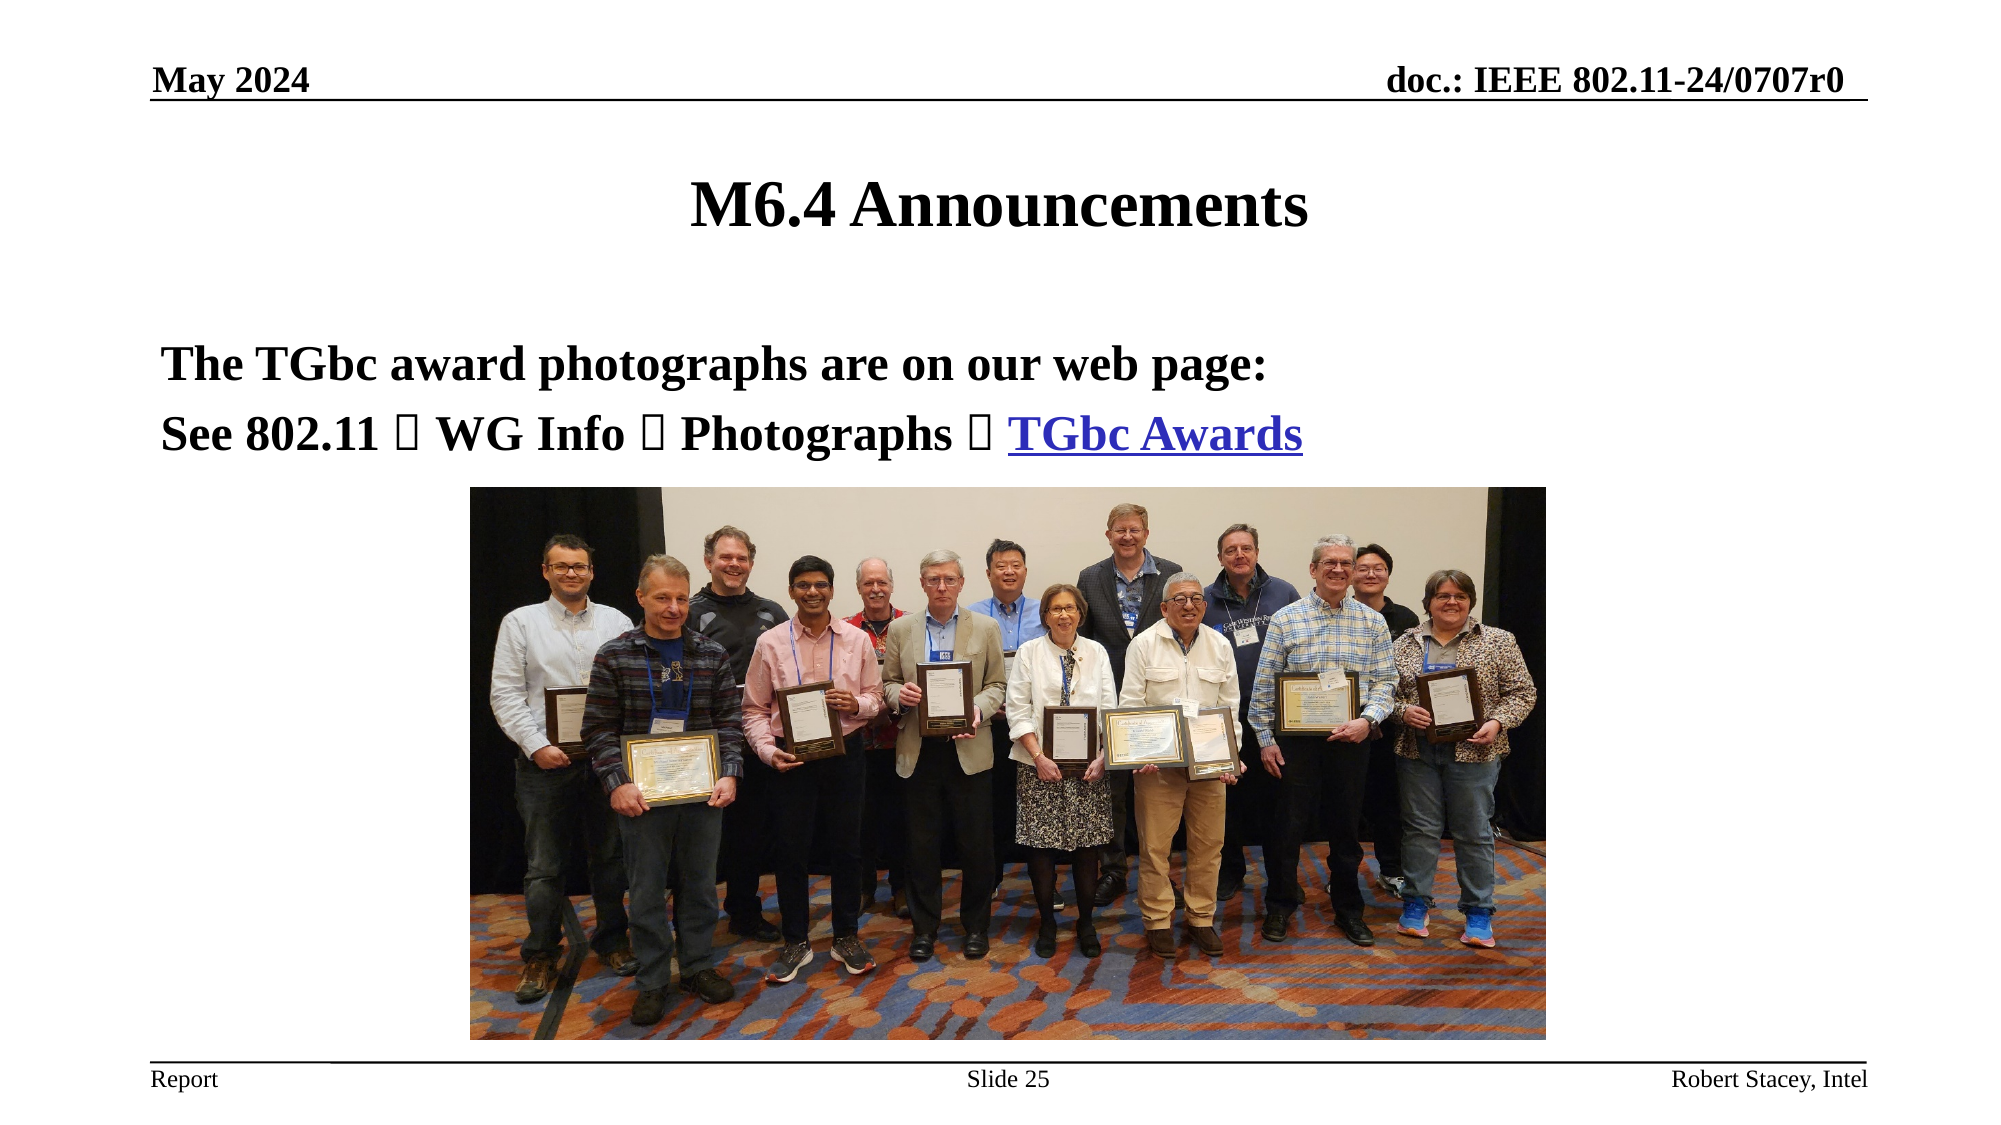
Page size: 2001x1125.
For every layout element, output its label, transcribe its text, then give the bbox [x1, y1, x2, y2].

list The TGbc award photographs are on our web page: See 802.11  WG Info  Photographs  TGbc Awards [145, 262, 1846, 938]
title M6.4 Announcements [150, 112, 1850, 288]
footer Robert Stacey, Intel [1512, 1061, 1869, 1093]
picture [470, 487, 1547, 1040]
slide_number Slide 25 [964, 1061, 1053, 1093]
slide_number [152, 54, 406, 101]
